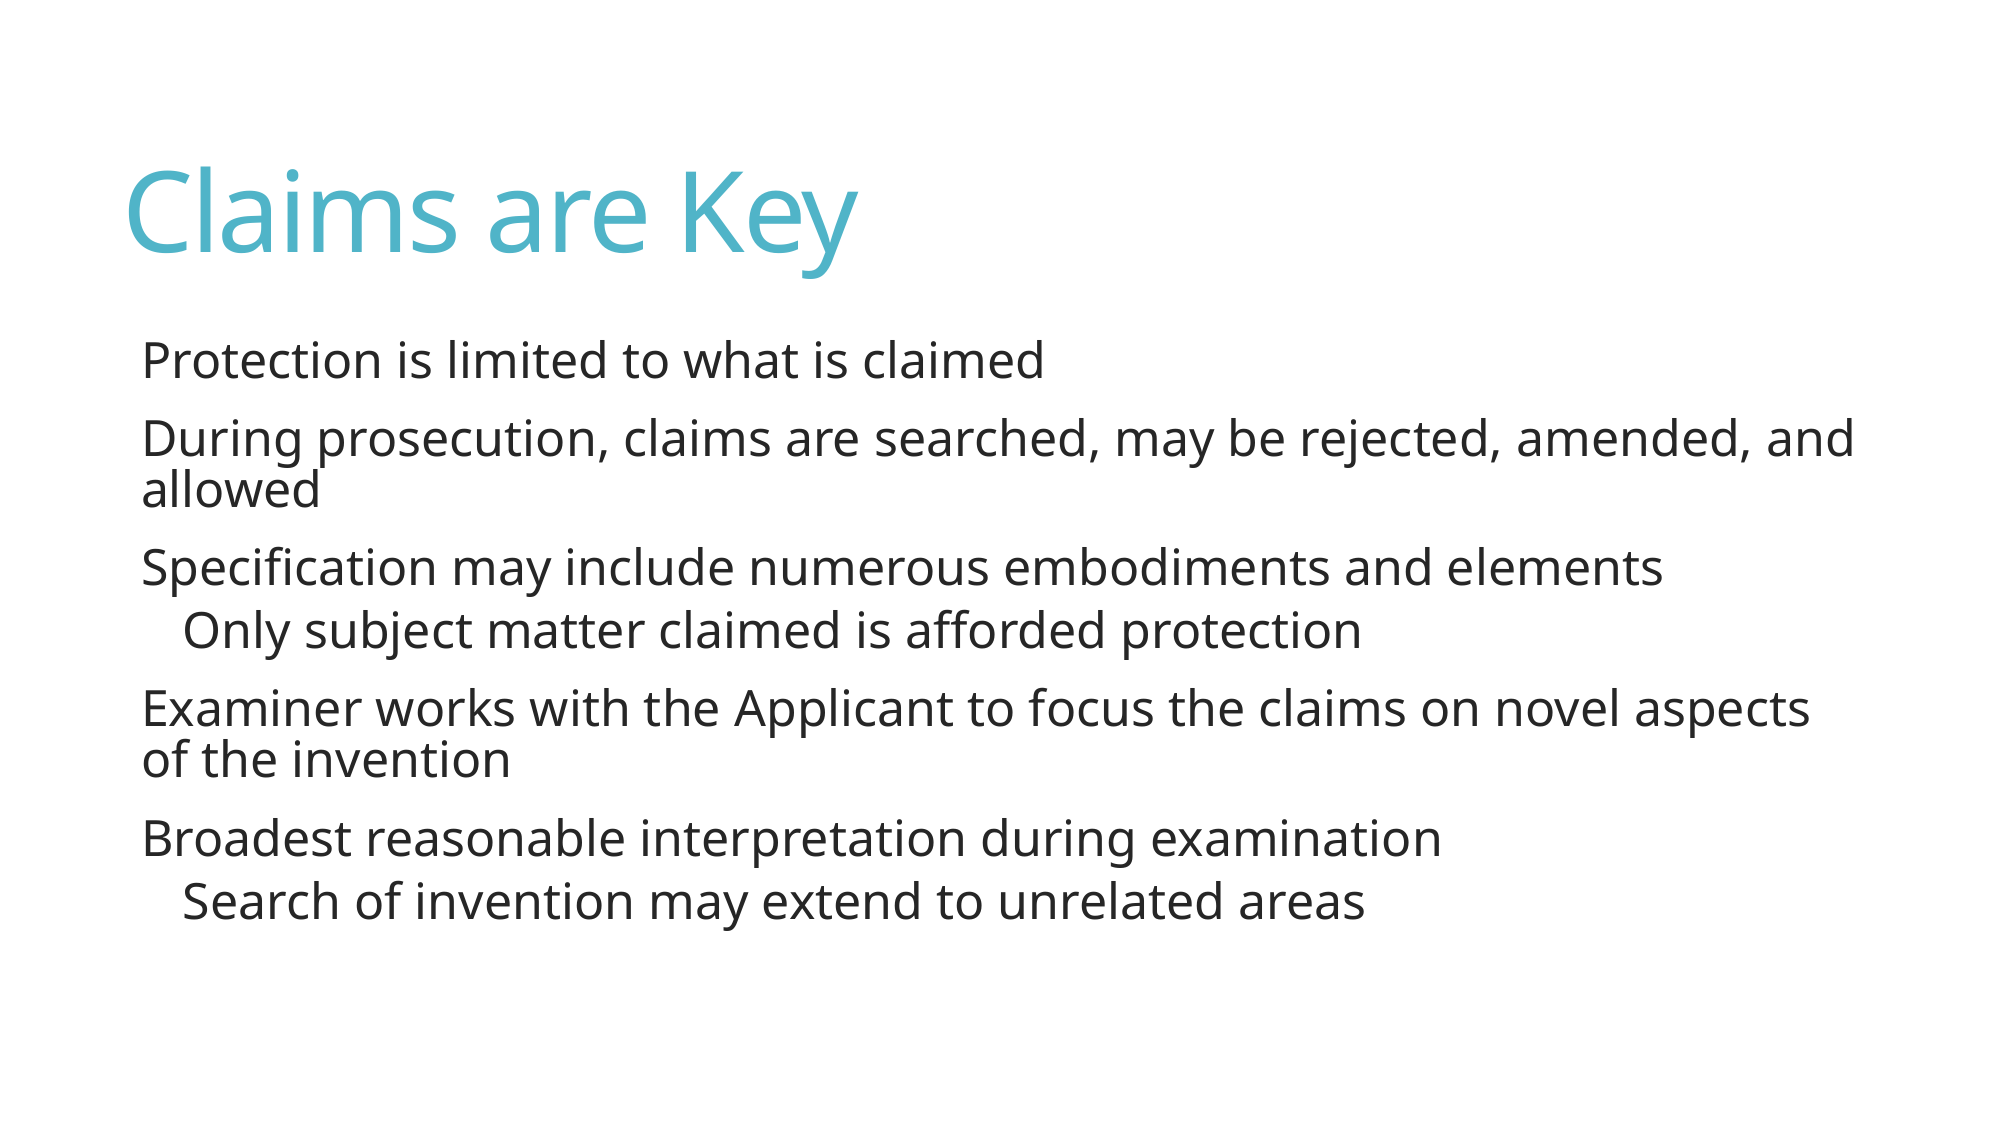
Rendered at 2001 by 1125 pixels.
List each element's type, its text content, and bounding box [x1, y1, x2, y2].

title Claims are Key [107, 81, 1875, 354]
list Protection is limited to what is claimed During prosecution, claims are searched, may be rejected, amended, and allowed Specification may include numerous embodiments and elements Only subject matter claimed is afforded protection Examiner works with the Applicant to focus the claims on novel aspects of the invention Broadest reasonable interpretation during examination Search of invention may extend to unrelated areas [111, 329, 1876, 948]
